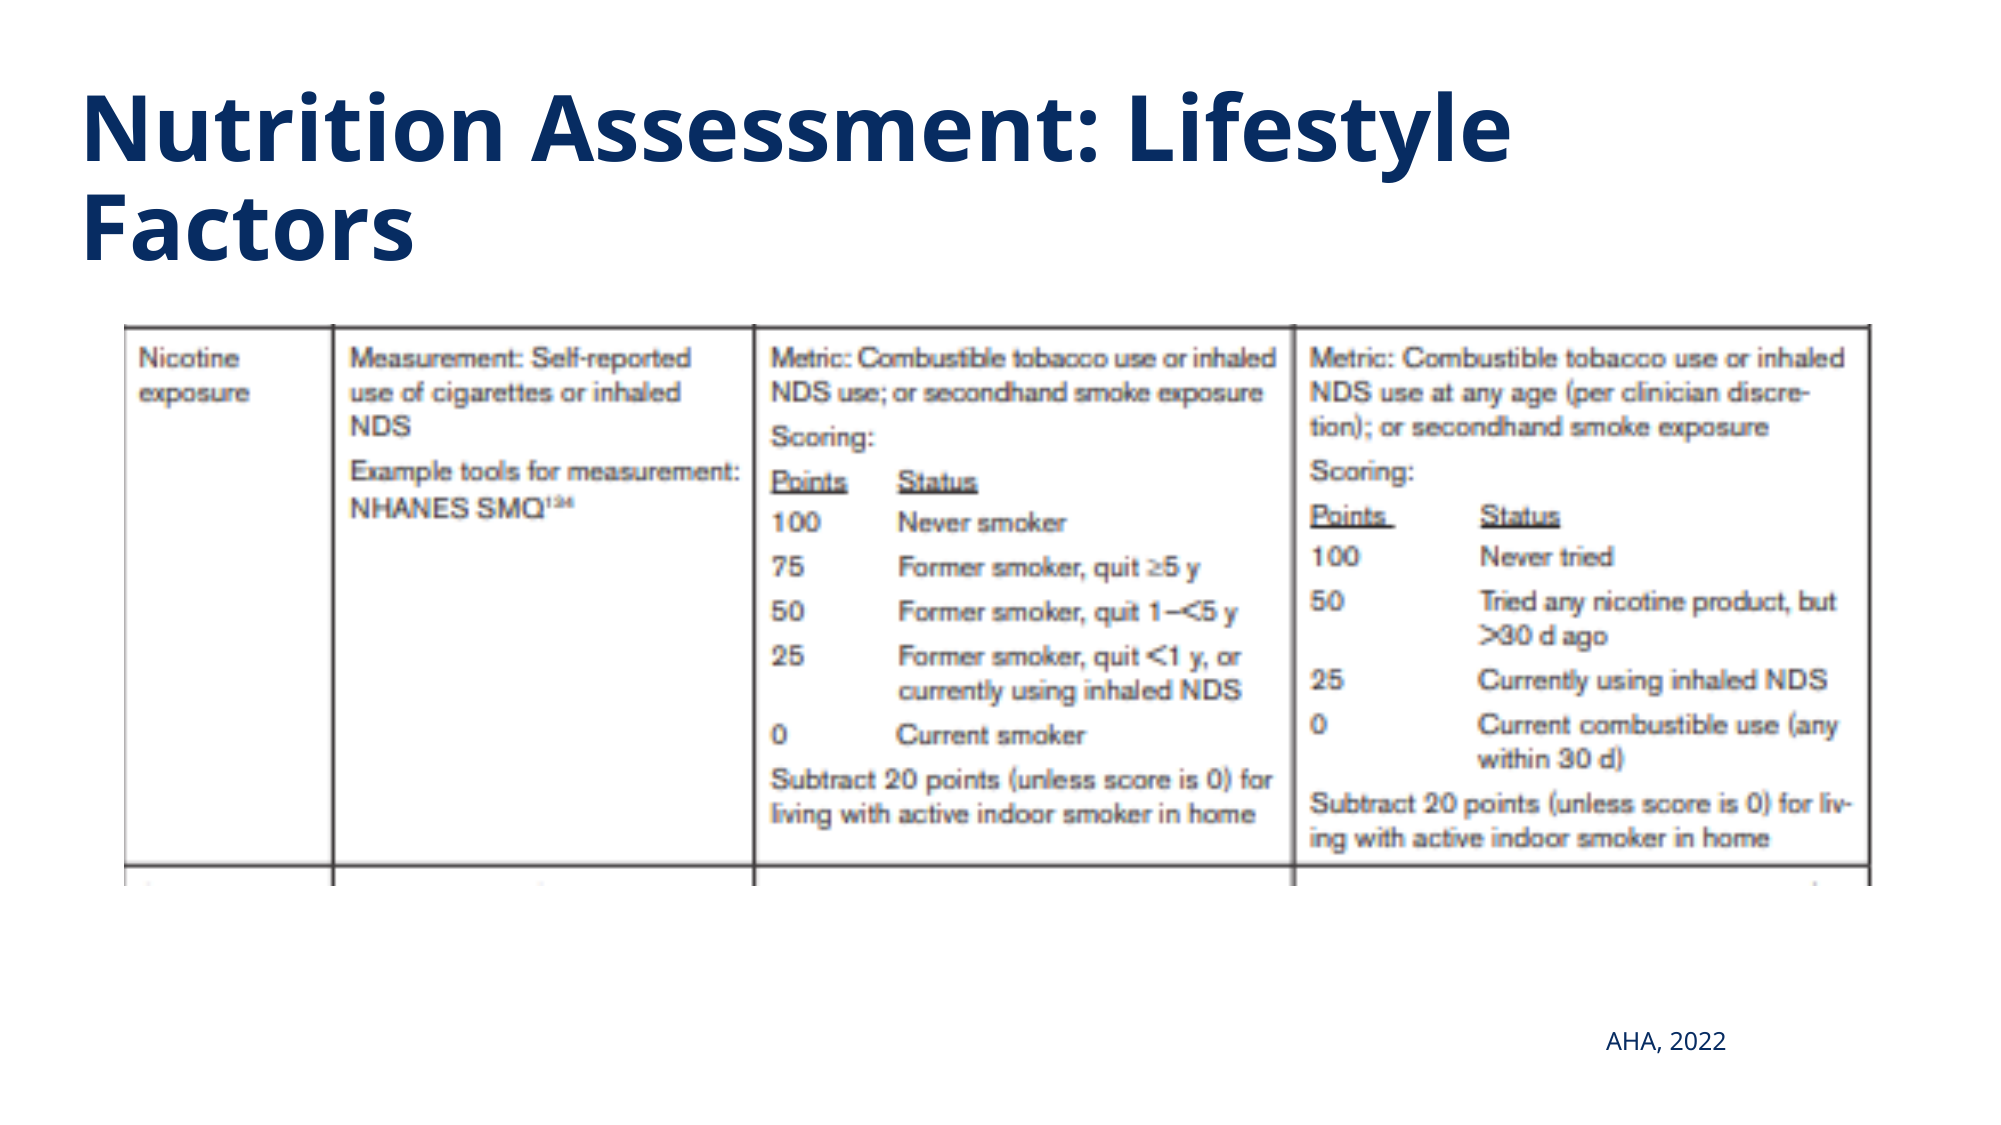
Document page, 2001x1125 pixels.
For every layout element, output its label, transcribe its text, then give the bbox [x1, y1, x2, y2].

picture [123, 324, 1877, 887]
text_box AHA, 2022 [1591, 1021, 2000, 1125]
title Nutrition Assessment: Lifestyle Factors [64, 72, 1790, 291]
